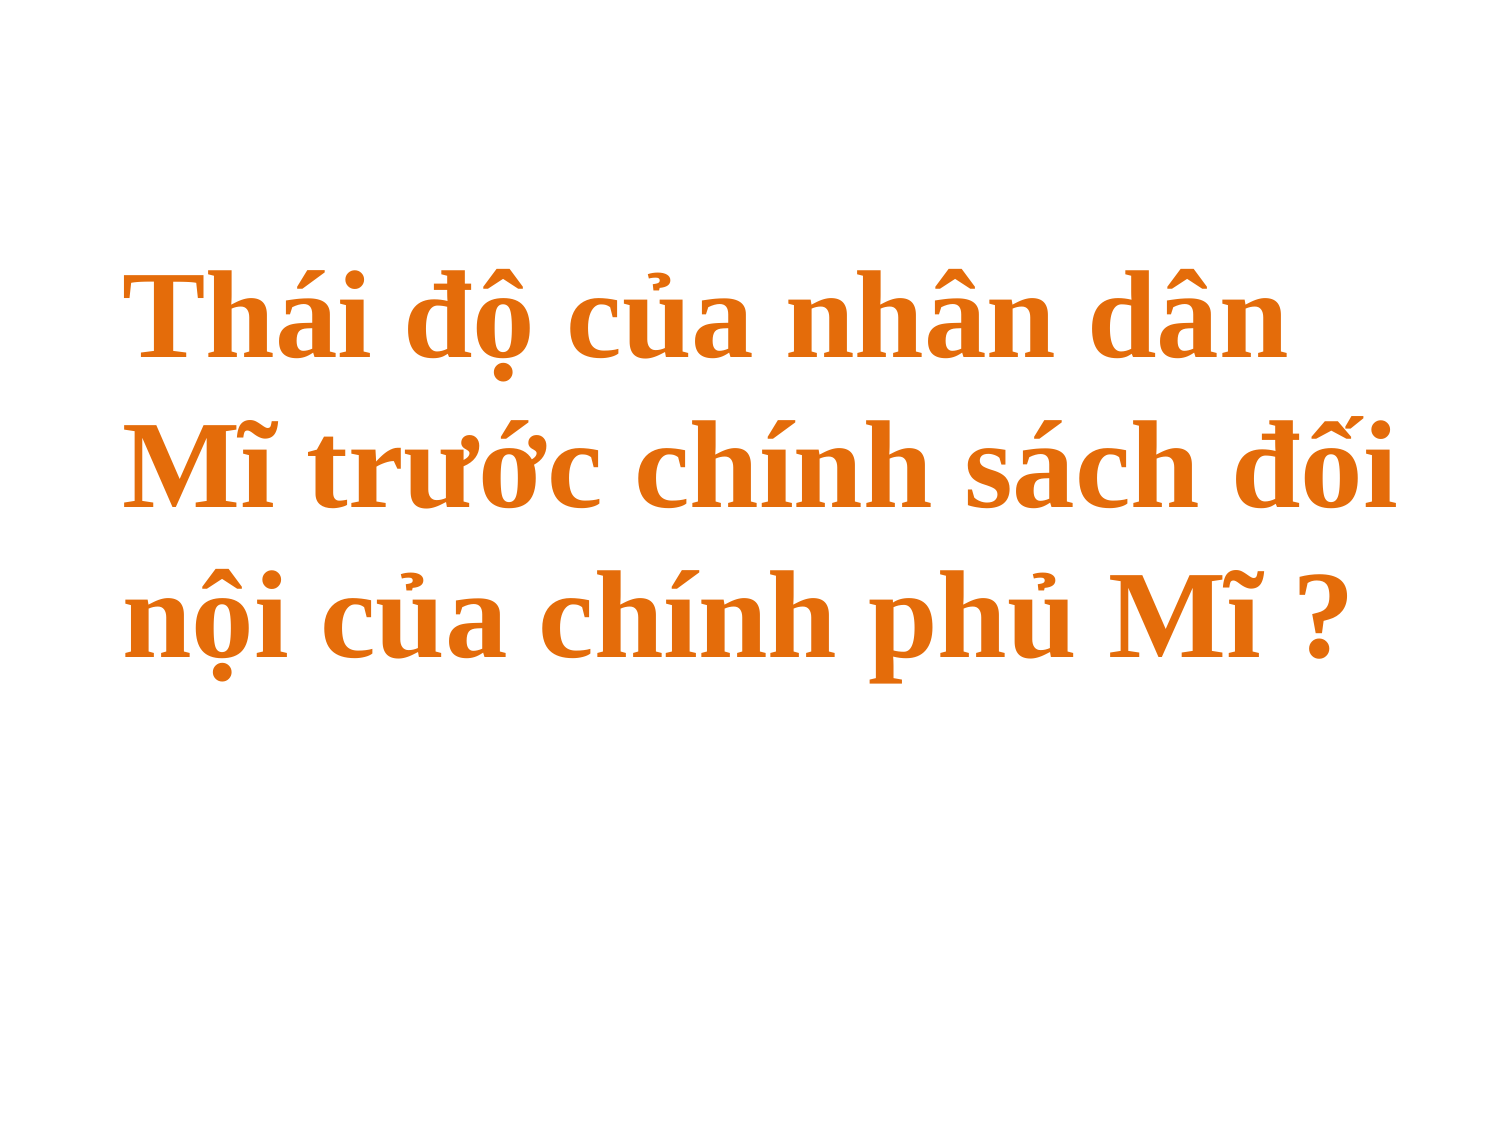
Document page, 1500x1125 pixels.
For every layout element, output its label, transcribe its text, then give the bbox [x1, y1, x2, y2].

text_box Thái độ của nhân dân Mĩ trước chính sách đối nội của chính phủ Mĩ ? [107, 224, 1421, 690]
